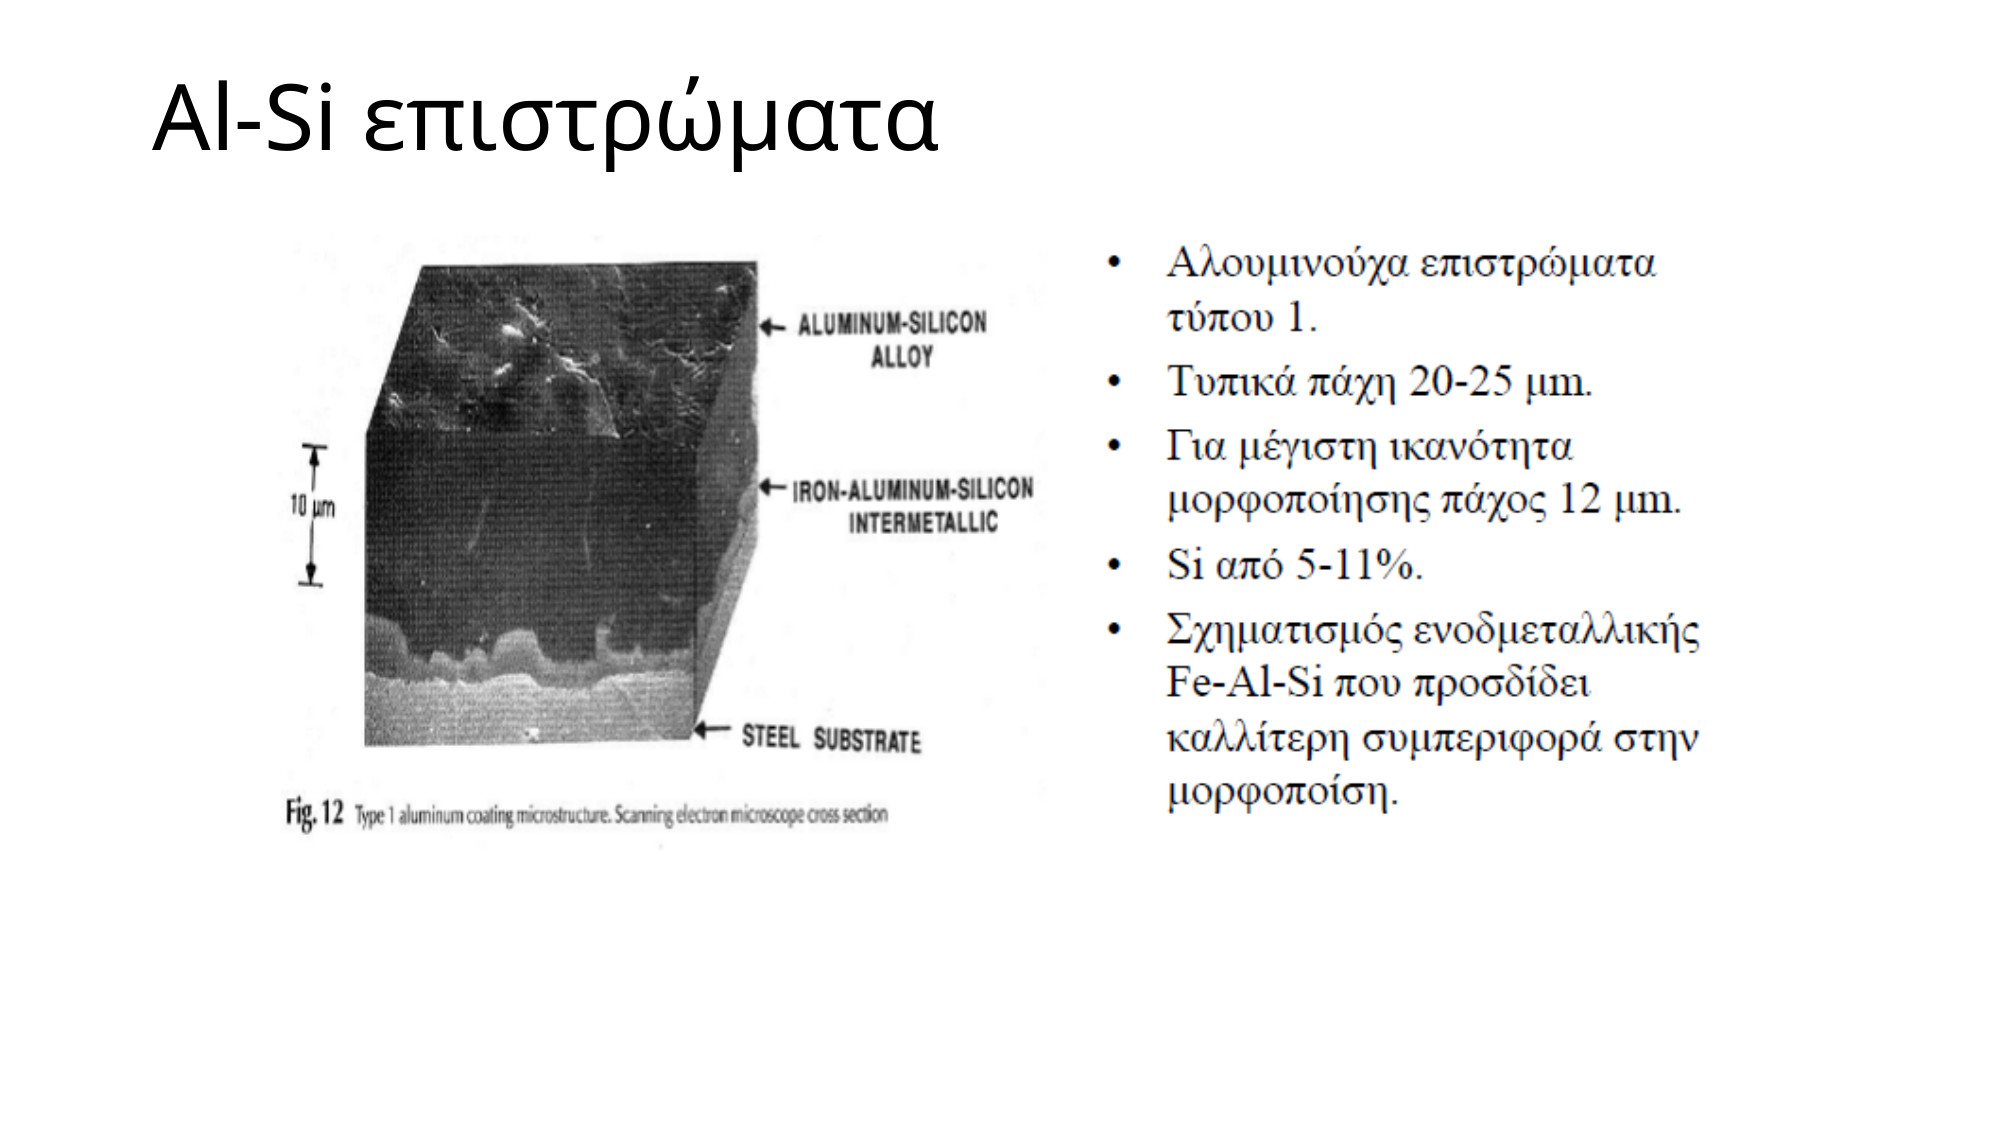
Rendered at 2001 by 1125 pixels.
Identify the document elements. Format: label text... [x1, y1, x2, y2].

title Al-Si επιστρώματα [137, 59, 1863, 182]
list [278, 235, 1722, 850]
